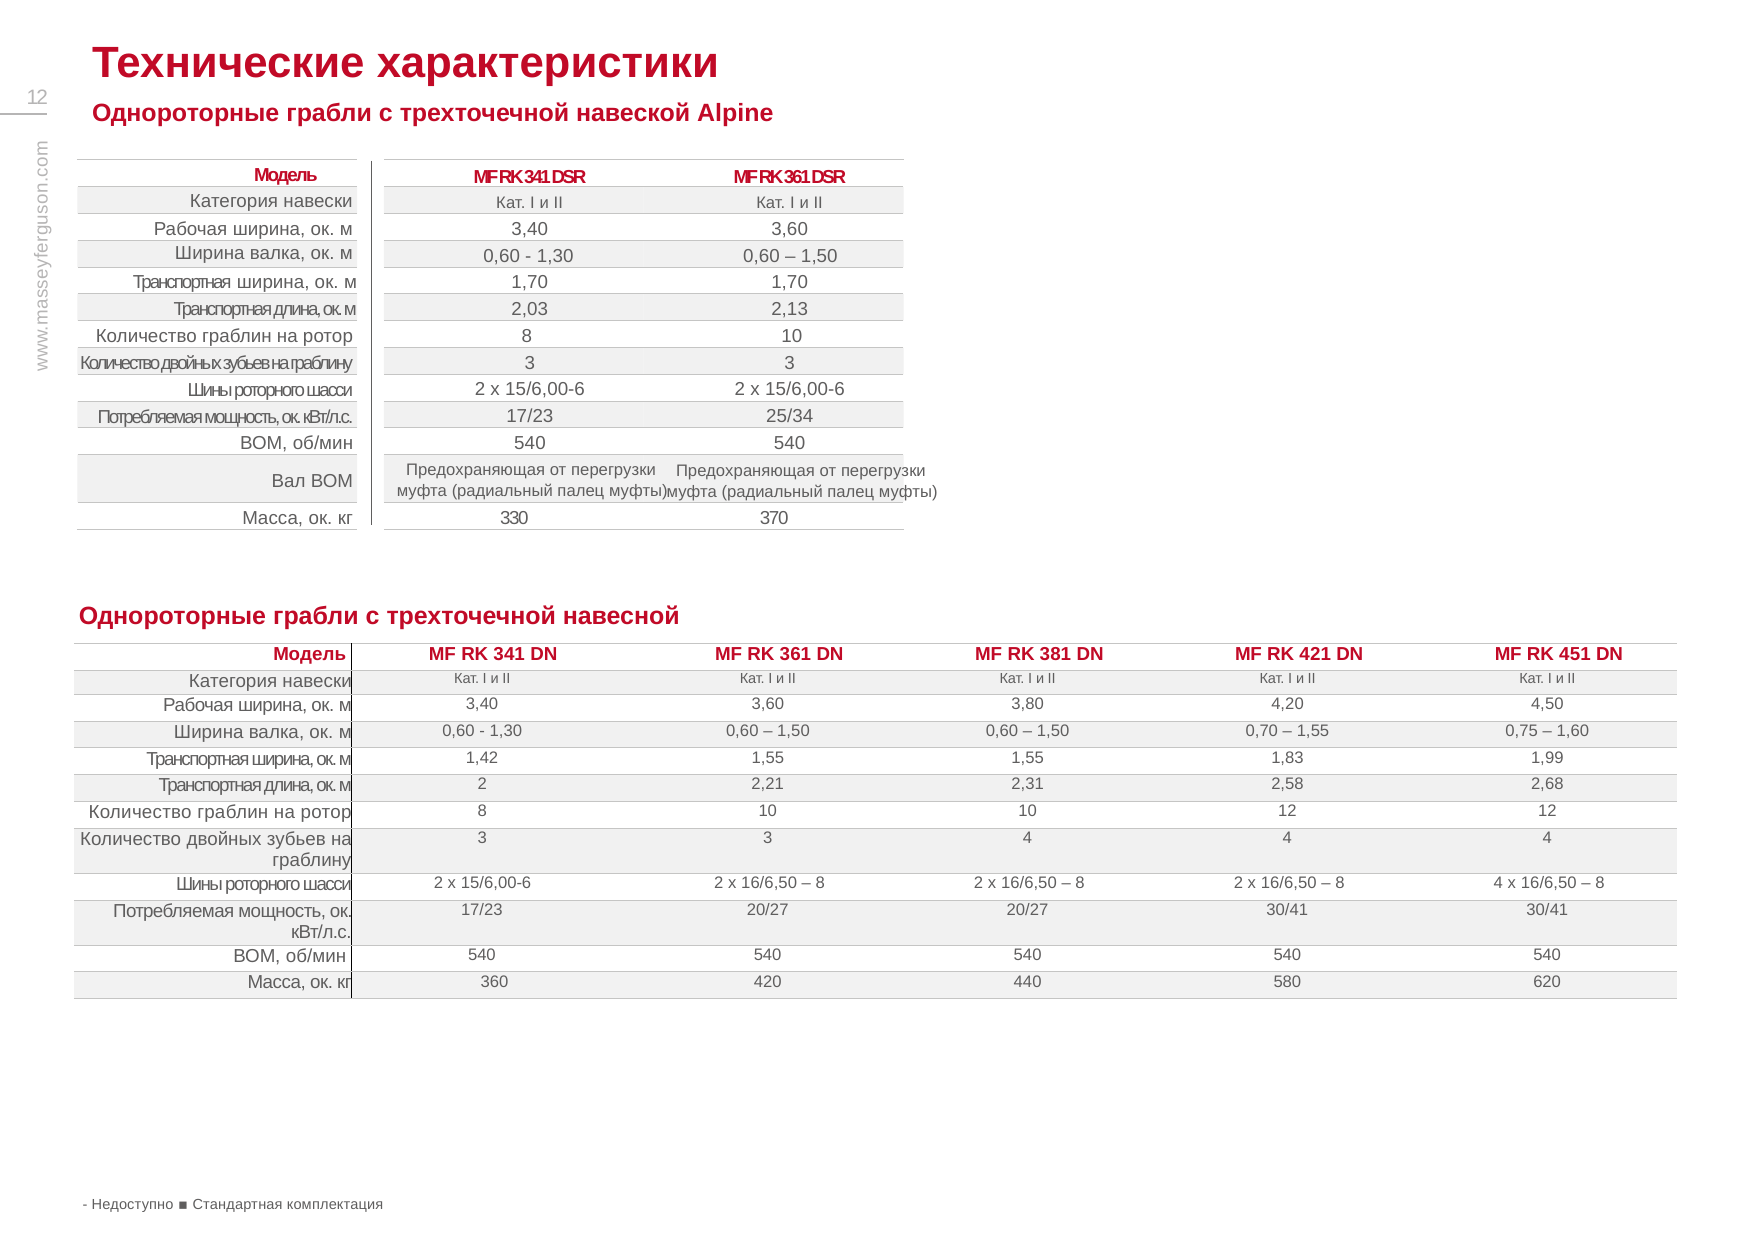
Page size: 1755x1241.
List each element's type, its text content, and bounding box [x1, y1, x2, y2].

table_cell 0,70 – 1,55 [1157, 722, 1417, 747]
table_cell 0,75 – 1,60 [1417, 722, 1677, 747]
table_header MF RK 341 DN [352, 644, 638, 670]
table_cell 540 [638, 946, 898, 971]
table_header MF RK 381 DN [898, 644, 1157, 670]
text_box Технические характеристики [90, 35, 914, 87]
table_cell 12 [1157, 802, 1417, 828]
text_box Транспортная длина, ок. м [69, 297, 357, 320]
table_cell 2 x 16/6,50 – 8 [638, 874, 898, 900]
table_cell 1,55 [638, 748, 898, 774]
text_box - Недоступно ▪ Стандартная комплектация [80, 1194, 428, 1213]
text_box [77, 401, 358, 428]
table_cell 440 [898, 972, 1157, 998]
table_cell Шины роторного шасси [74, 874, 351, 900]
table_cell Рабочая ширина, ок. м [74, 695, 351, 721]
table_cell Масса, ок. кг [74, 972, 351, 998]
table_cell 2,58 [1157, 775, 1417, 801]
text_box Однороторные грабли с трехточечной навесной [76, 599, 1177, 630]
text_box Шины роторного шасси [148, 377, 353, 401]
text_box 370 [757, 505, 790, 528]
table_cell 2 x 16/6,50 – 8 [898, 874, 1157, 900]
text_box ВОМ, об/мин [229, 431, 353, 454]
text_box 12 [24, 83, 49, 109]
text_box Предохраняющая от перегрузки муфта (радиальный палец муфты) [656, 459, 947, 501]
text_box [77, 186, 358, 214]
table_cell 540 [1157, 946, 1417, 971]
table_cell 420 [638, 972, 898, 998]
table_cell 10 [898, 802, 1157, 828]
text_box Рабочая ширина, ок. м [123, 216, 353, 240]
text_box Предохраняющая от перегрузки муфта (радиальный палец муфты) [383, 457, 680, 500]
table_cell 1,99 [1417, 748, 1677, 774]
text_box Количество граблин на ротор [77, 323, 353, 347]
text_box [77, 454, 358, 503]
table_cell 1,83 [1157, 748, 1417, 774]
text_box Категория навески [139, 188, 353, 211]
table_cell 4,50 [1417, 695, 1677, 721]
table_cell 2,31 [898, 775, 1157, 801]
table_cell ВОМ, об/мин [74, 946, 351, 971]
table_cell 2 x 15/6,00-6 [352, 874, 638, 900]
text_box Транспортная ширина, ок. м [80, 270, 357, 293]
table_cell Кат. I и II [1417, 671, 1677, 694]
table_cell Количество граблин на ротор [74, 802, 351, 828]
table_cell 3,80 [898, 695, 1157, 721]
table_cell 3 [638, 829, 898, 873]
table_cell 20/27 [638, 901, 898, 945]
table_cell 580 [1157, 972, 1417, 998]
table_cell 30/41 [1157, 901, 1417, 945]
table_cell 3,40 [352, 695, 638, 721]
table_cell 4 [1157, 829, 1417, 873]
table_cell 4 x 16/6,50 – 8 [1417, 874, 1677, 900]
text_box Ширина валка, ок. м [139, 241, 353, 264]
text_box [643, 454, 904, 459]
table_header MF RK 421 DN [1157, 644, 1417, 670]
text_box Вал ВОМ [229, 468, 353, 491]
text_box MF RK 341 DSR MF RK 361 DSR Кат. I и II Кат. I и II 3,40 3,60 0,60 - 1,30 0,60 – 1,50 1,70 1,70 2,03 2,13 8 10 3 3 2 x 15/6,00-6 2 x 15/6,00-6 17/23 25/34 540 540 [373, 164, 947, 454]
table_cell 3,60 [638, 695, 898, 721]
text_box Модель [252, 163, 353, 186]
table_cell 2,68 [1417, 775, 1677, 801]
table_cell 3 [352, 829, 638, 873]
table_cell 4 [898, 829, 1157, 873]
text_box [77, 293, 358, 321]
table_cell 20/27 [898, 901, 1157, 945]
table_cell 360 [352, 972, 638, 998]
table_cell 540 [898, 946, 1157, 971]
table_cell Кат. I и II [352, 671, 638, 694]
table_cell Ширина валка, ок. м [74, 722, 351, 747]
table_cell Кат. I и II [1157, 671, 1417, 694]
table_cell 540 [352, 946, 638, 971]
table_cell 4,20 [1157, 695, 1417, 721]
table_cell 4 [1417, 829, 1677, 873]
table_cell 0,60 – 1,50 [638, 722, 898, 747]
table_cell 1,55 [898, 748, 1157, 774]
table_cell 0,60 – 1,50 [898, 722, 1157, 747]
table_cell Количество двойных зубьев на граблину [74, 829, 351, 873]
table_cell Кат. I и II [898, 671, 1157, 694]
text_box Масса, ок. кг [221, 505, 353, 528]
text_box 330 [498, 505, 530, 528]
table_cell 30/41 [1417, 901, 1677, 945]
table_cell 10 [638, 802, 898, 828]
table_cell 12 [1417, 802, 1677, 828]
table_cell Транспортная ширина, ок. м [74, 748, 351, 774]
text_box www.masseyferguson.com [28, 123, 52, 374]
table_cell Категория навески [74, 671, 351, 694]
table_cell 8 [352, 802, 638, 828]
table_cell 0,60 - 1,30 [352, 722, 638, 747]
table_cell 540 [1417, 946, 1677, 971]
table_cell Потребляемая мощность, ок. кВт/л.с. [74, 901, 351, 945]
table_header MF RK 451 DN [1417, 644, 1677, 670]
table_cell Кат. I и II [638, 671, 898, 694]
text_box Количество двойных зубьев на граблину [73, 350, 353, 374]
text_box Однороторные грабли с трехточечной навеской Alpine [90, 96, 801, 127]
text_box Потребляемая мощность, ок. кВт/л.с. [77, 404, 353, 427]
table_cell 2,21 [638, 775, 898, 801]
table_cell 2 [352, 775, 638, 801]
table_cell Транспортная длина, ок. м [74, 775, 351, 801]
table_cell 17/23 [352, 901, 638, 945]
text_box [77, 347, 358, 375]
table_header MF RK 361 DN [638, 644, 898, 670]
table_cell 1,42 [352, 748, 638, 774]
table_cell 2 x 16/6,50 – 8 [1157, 874, 1417, 900]
table_header Модель [74, 644, 351, 670]
table_cell 620 [1417, 972, 1677, 998]
text_box [77, 240, 358, 268]
